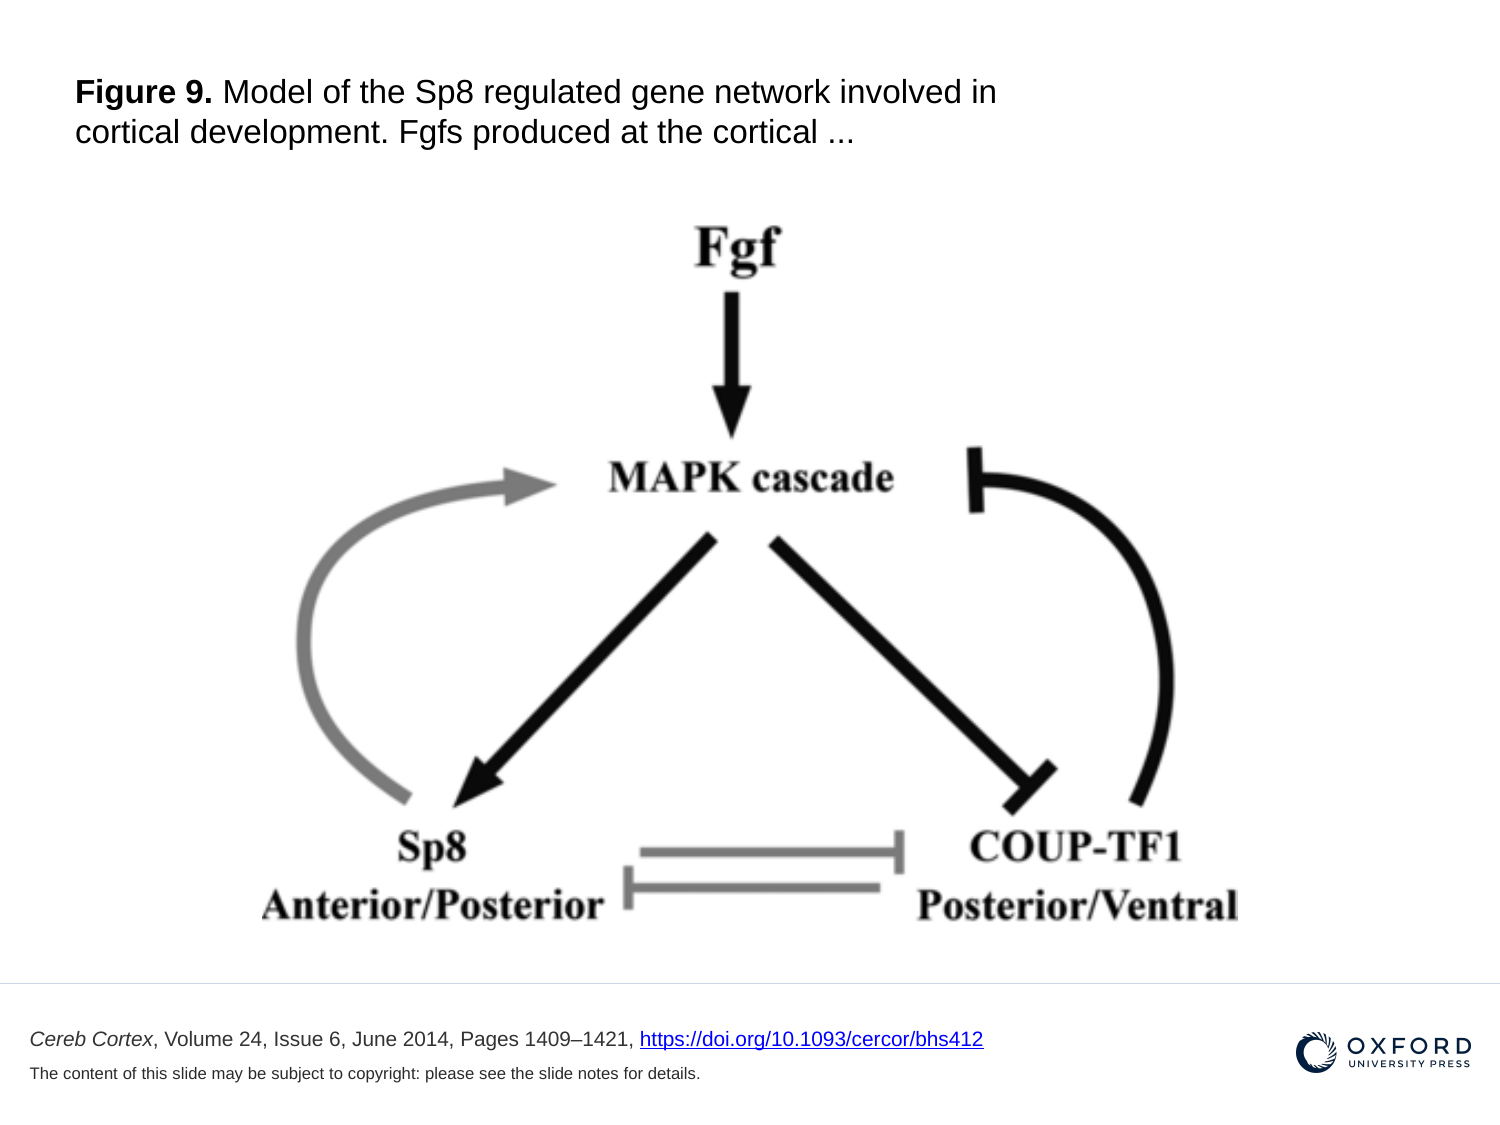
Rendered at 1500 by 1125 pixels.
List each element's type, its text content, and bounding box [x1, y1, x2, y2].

title Figure 9. Model of the Sp8 regulated gene network involved in cortical development. Fgfs produced at the cortical ... [75, 69, 1078, 171]
footer Cereb Cortex, Volume 24, Issue 6, June 2014, Pages 1409–1421, https://doi.org/10.1093/cercor/bhs412 The content of this slide may be subject to copyright: please see the slide notes for details. [0, 983, 1260, 1125]
picture [1296, 1032, 1471, 1073]
picture [262, 224, 1238, 926]
